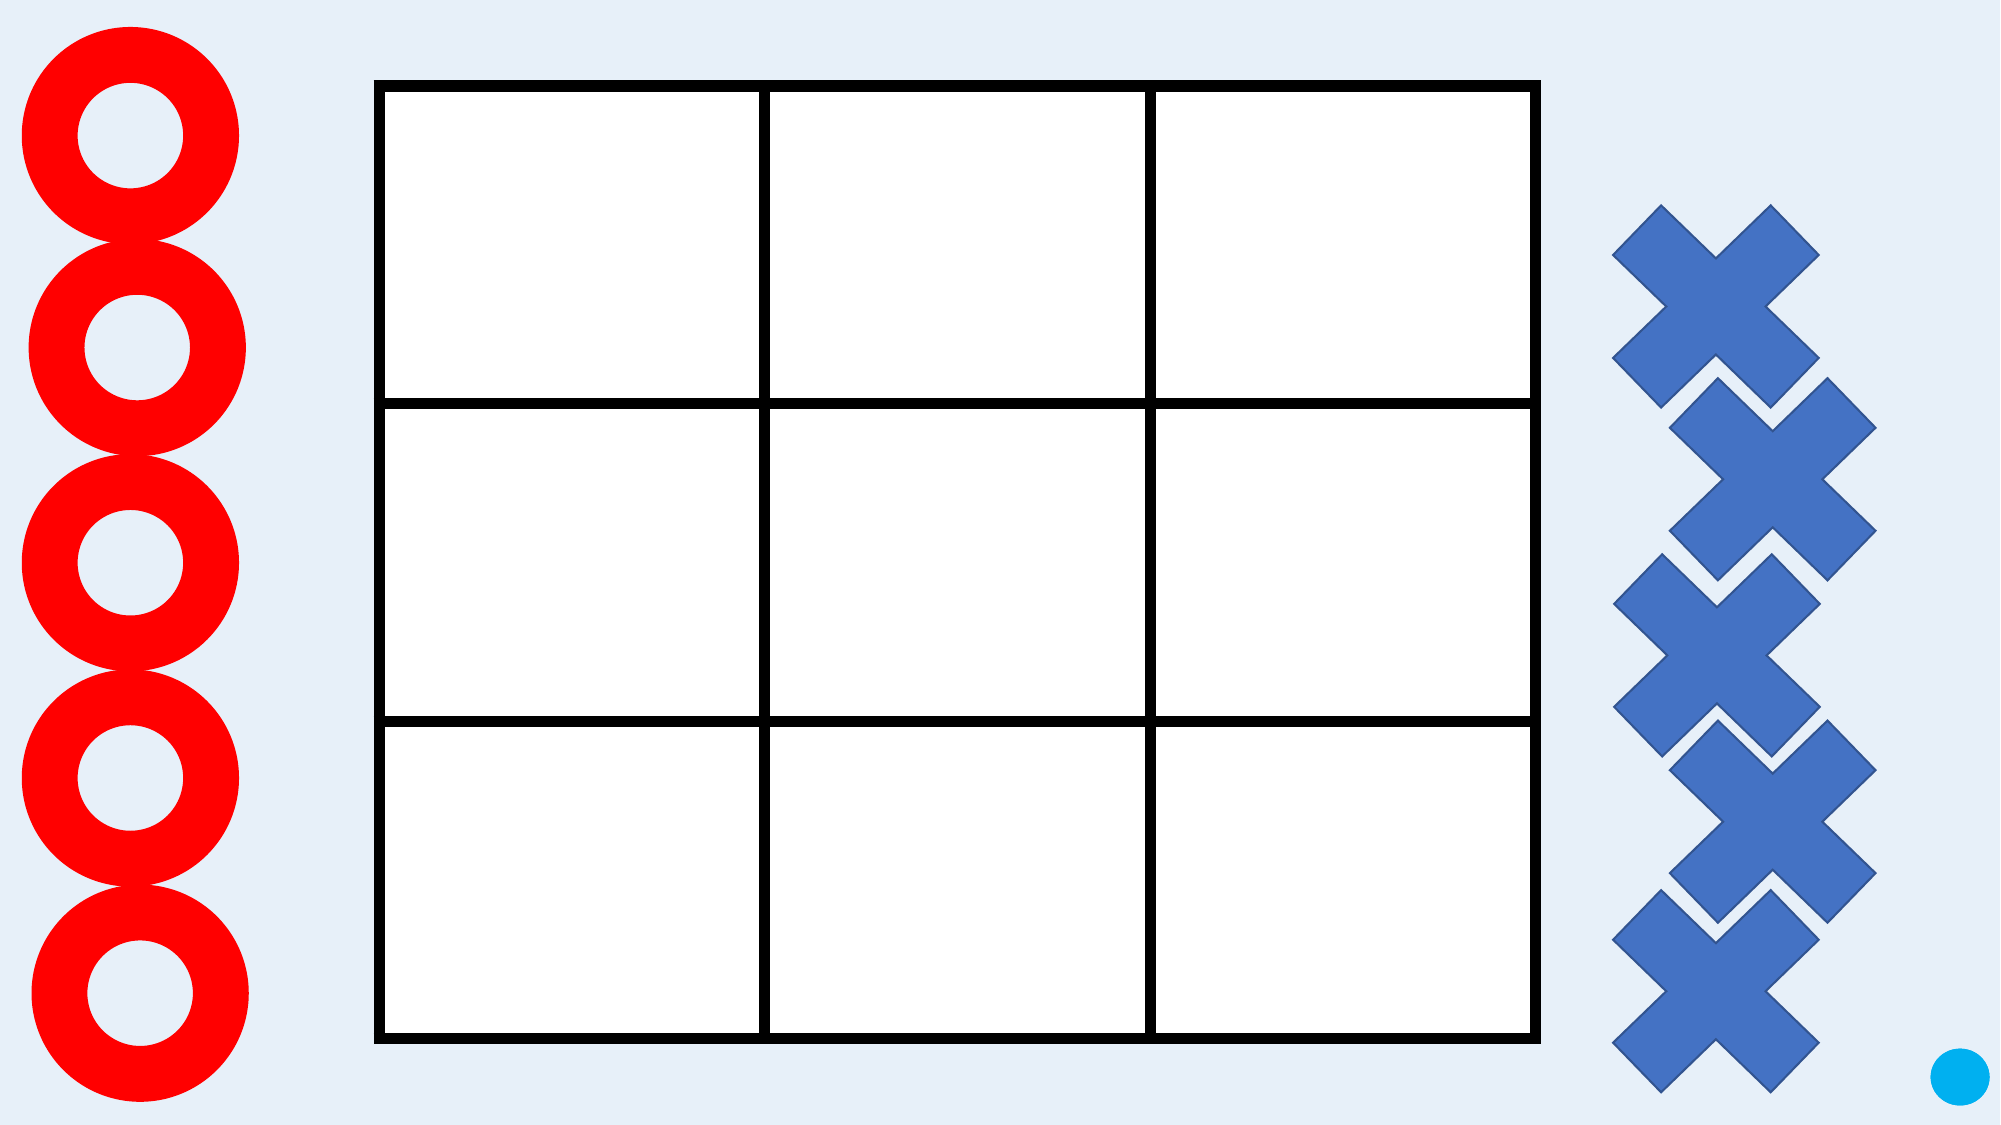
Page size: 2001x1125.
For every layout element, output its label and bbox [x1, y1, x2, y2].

text_box [1668, 719, 1877, 925]
table_cell [1156, 409, 1530, 716]
text_box [1611, 203, 1821, 410]
text_box [1668, 376, 1877, 582]
table_cell [385, 409, 759, 716]
text_box [21, 669, 240, 886]
table_header [770, 92, 1145, 398]
text_box [31, 884, 249, 1102]
table_header [385, 92, 759, 398]
text_box [1930, 1048, 1990, 1106]
table_cell [770, 727, 1145, 1033]
table_cell [770, 409, 1145, 716]
text_box [21, 26, 240, 242]
table_cell [385, 727, 759, 1033]
text_box [1611, 888, 1821, 1094]
text_box [28, 238, 246, 456]
table_header [1156, 92, 1530, 398]
table_cell [1156, 727, 1530, 1033]
text_box [1612, 552, 1822, 758]
text_box [21, 454, 240, 670]
